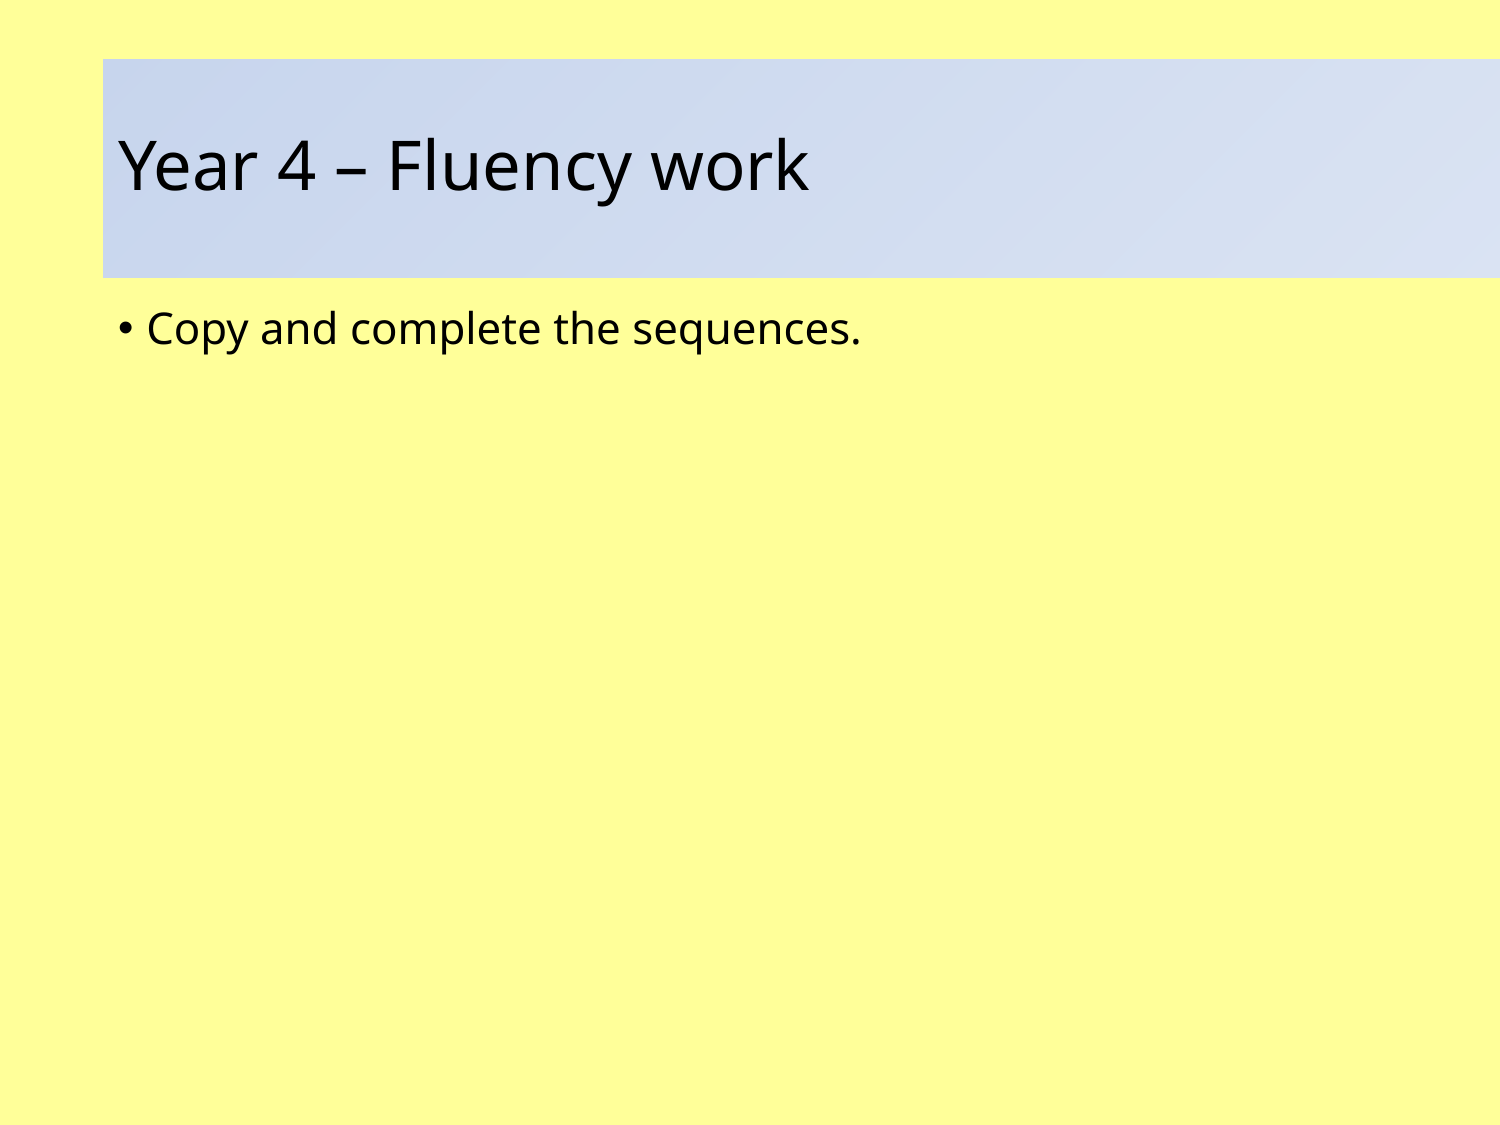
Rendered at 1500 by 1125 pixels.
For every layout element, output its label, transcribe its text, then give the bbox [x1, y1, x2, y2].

list Copy and complete the sequences. [103, 299, 1397, 1014]
title Year 4 – Fluency work [103, 59, 1397, 278]
